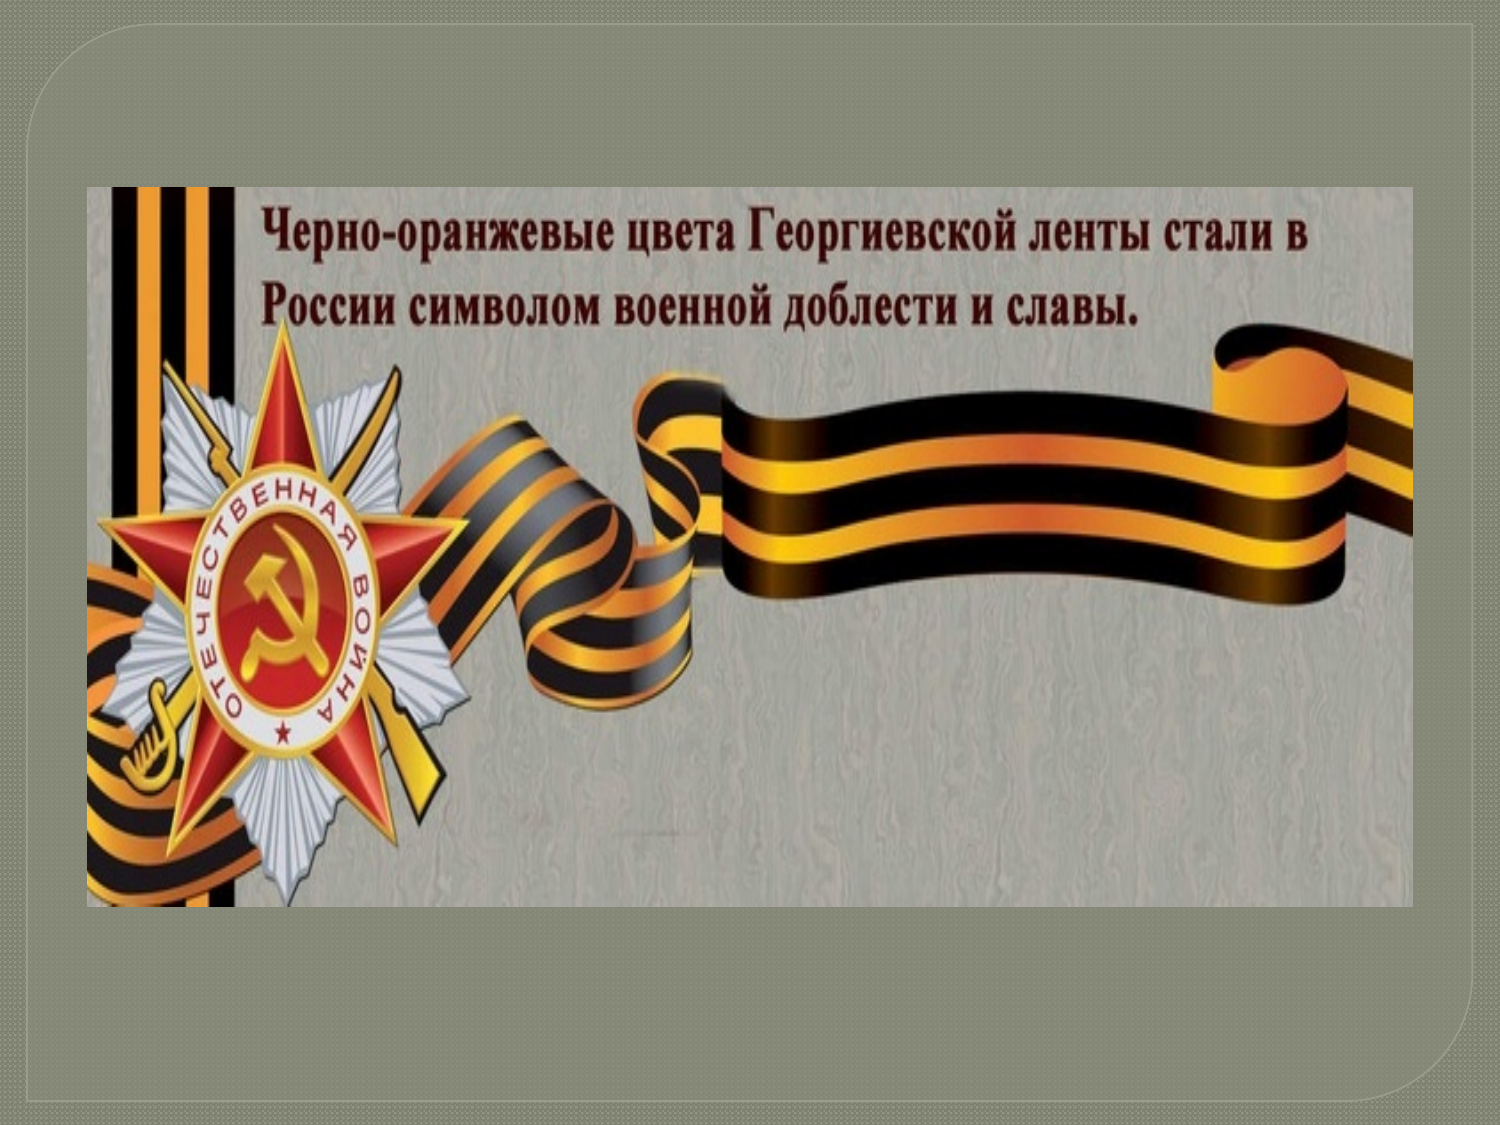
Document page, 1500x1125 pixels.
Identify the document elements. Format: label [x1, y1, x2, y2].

picture [87, 187, 1413, 908]
